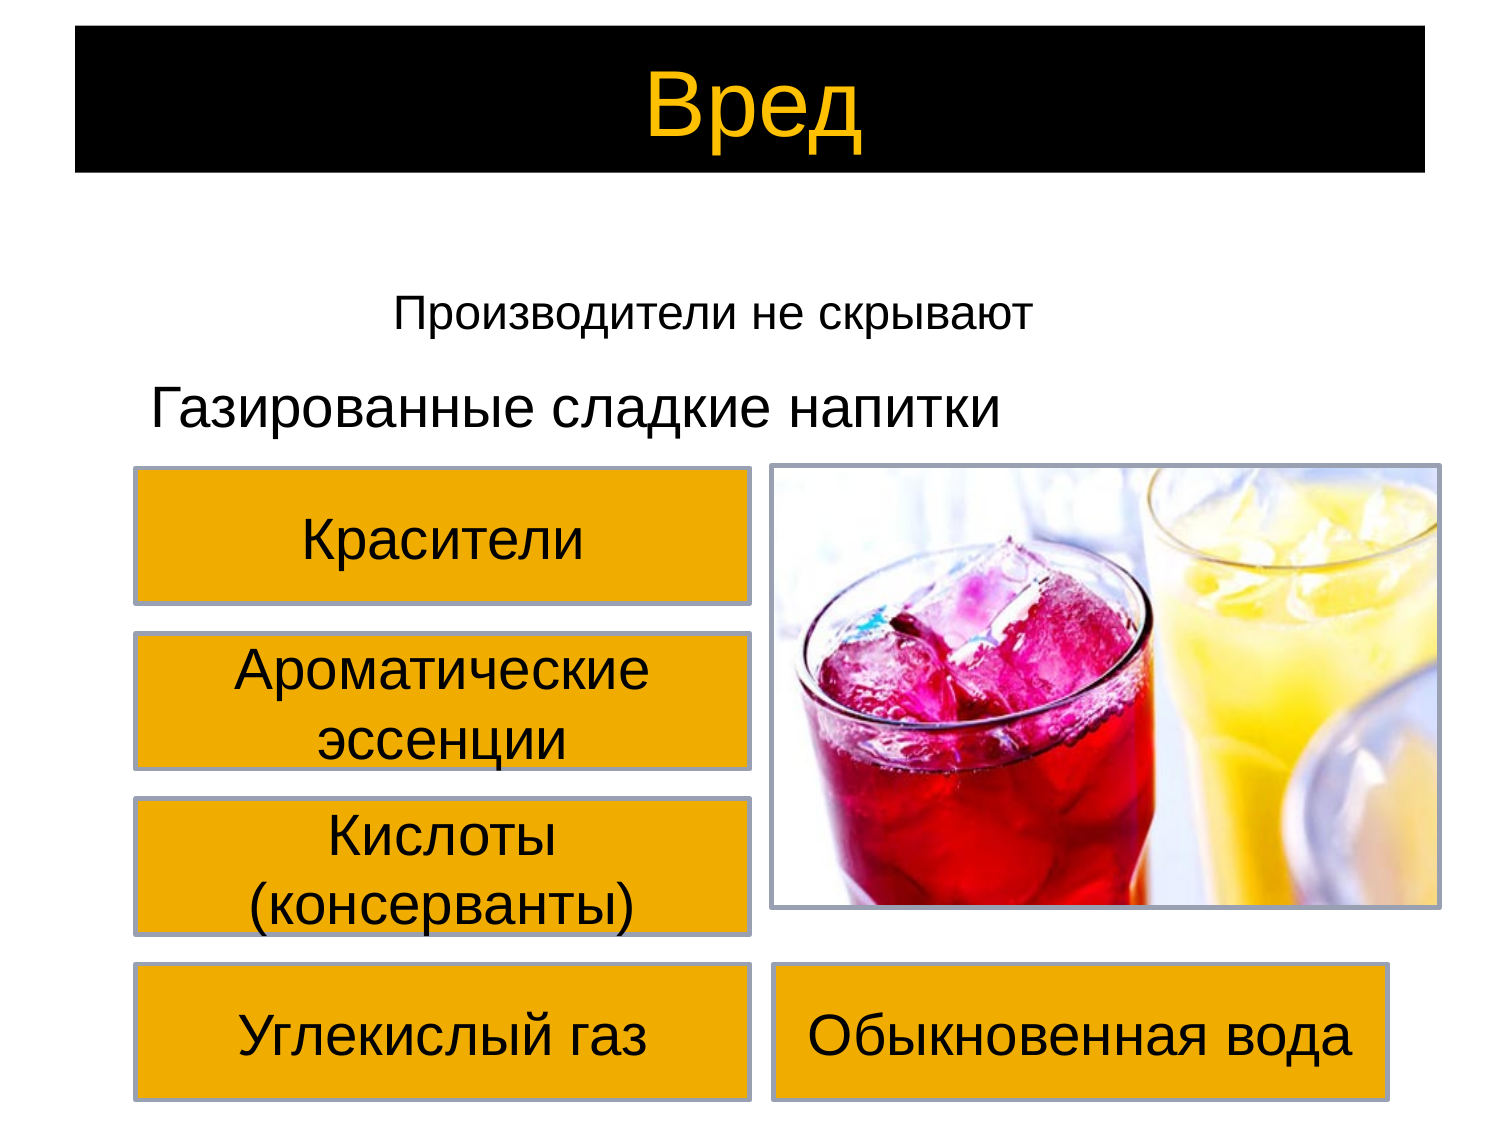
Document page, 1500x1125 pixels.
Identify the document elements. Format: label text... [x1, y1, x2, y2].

text_box Газированные сладкие напитки [135, 361, 1447, 447]
text_box Углекислый газ [132, 960, 754, 1104]
list Производители не скрывают [29, 243, 1400, 350]
text_box Кислоты (консерванты) [132, 795, 754, 938]
text_box Красители [132, 464, 754, 608]
text_box Ароматические эссенции [132, 629, 754, 773]
title Вред [75, 25, 1425, 173]
text_box Обыкновенная вода [770, 960, 1392, 1104]
picture [773, 467, 1438, 906]
